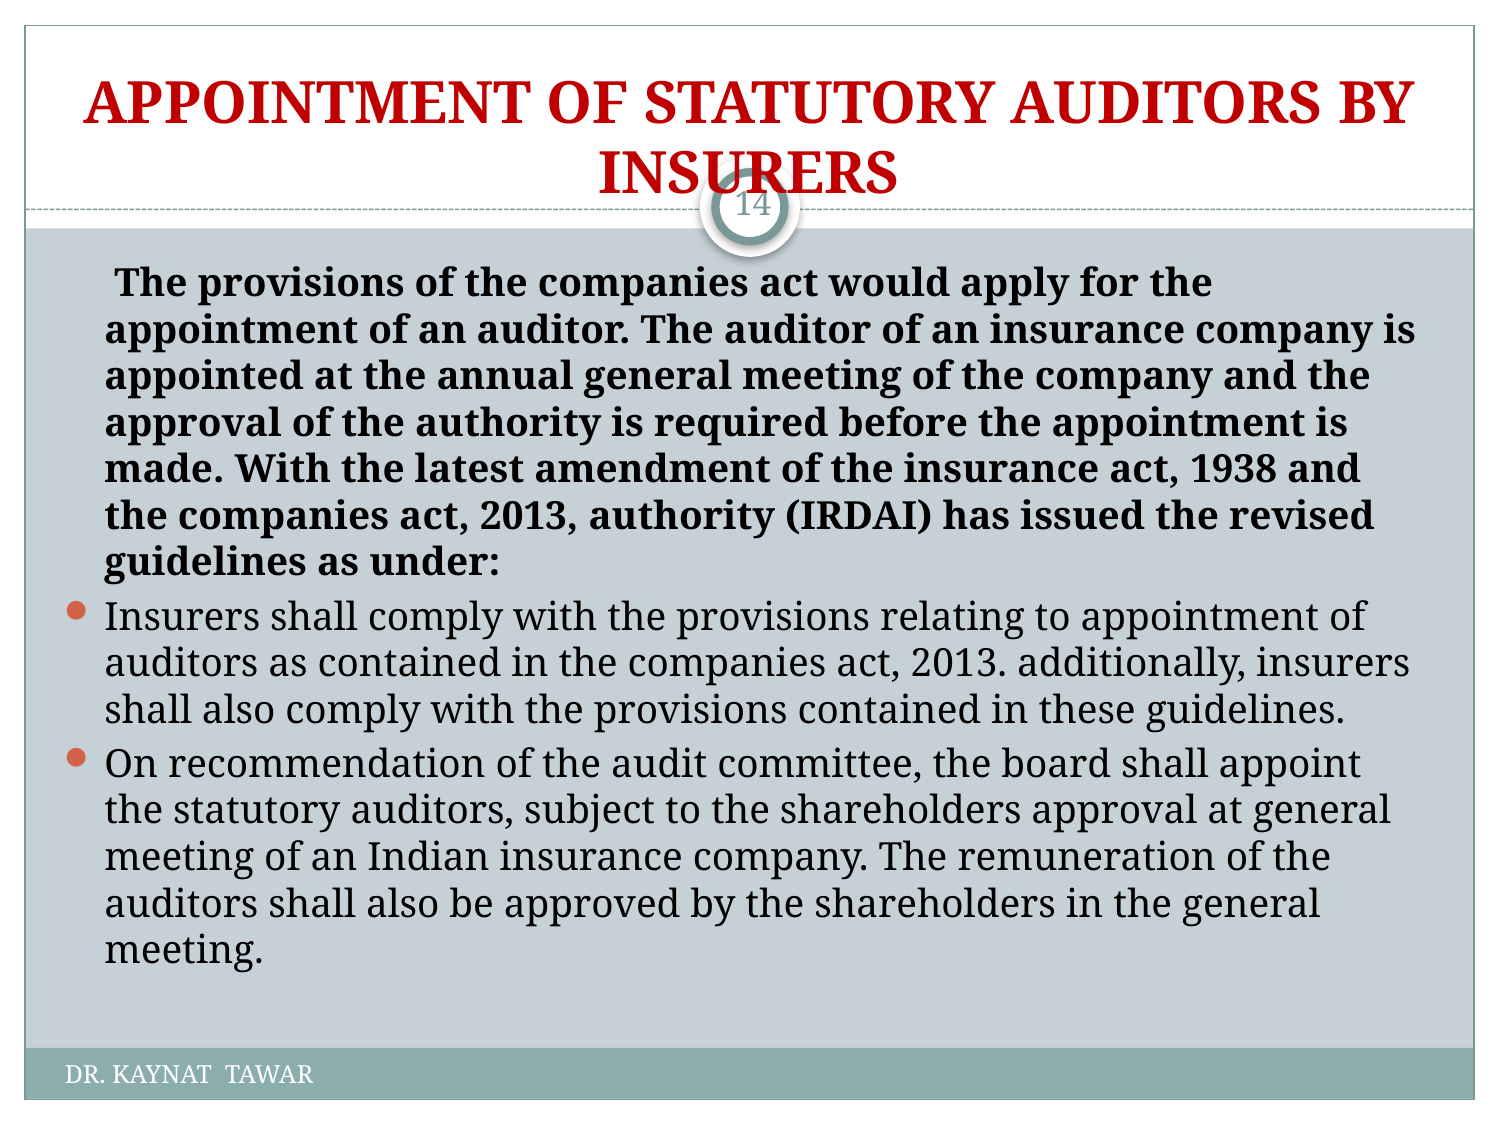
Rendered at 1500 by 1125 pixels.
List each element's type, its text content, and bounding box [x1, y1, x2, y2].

slide_number 14 [715, 168, 791, 241]
footer DR. KAYNAT TAWAR [50, 1051, 638, 1112]
title APPOINTMENT OF STATUTORY AUDITORS BY INSURERS [49, 37, 1450, 213]
list The provisions of the companies act would apply for the appointment of an auditor. The auditor of an insurance company is appointed at the annual general meeting of the company and the approval of the authority is required before the appointment is made. With the latest amendment of the insurance act, 1938 and the companies act, 2013, authority (IRDAI) has issued the revised guidelines as under: Insurers shall comply with the provisions relating to appointment of auditors as contained in the companies act, 2013. additionally, insurers shall also comply with the provisions contained in these guidelines. On recommendation of the audit committee, the board shall appoint the statutory auditors, subject to the shareholders approval at general meeting of an Indian insurance company. The remuneration of the auditors shall also be approved by the shareholders in the general meeting. [49, 250, 1445, 1001]
